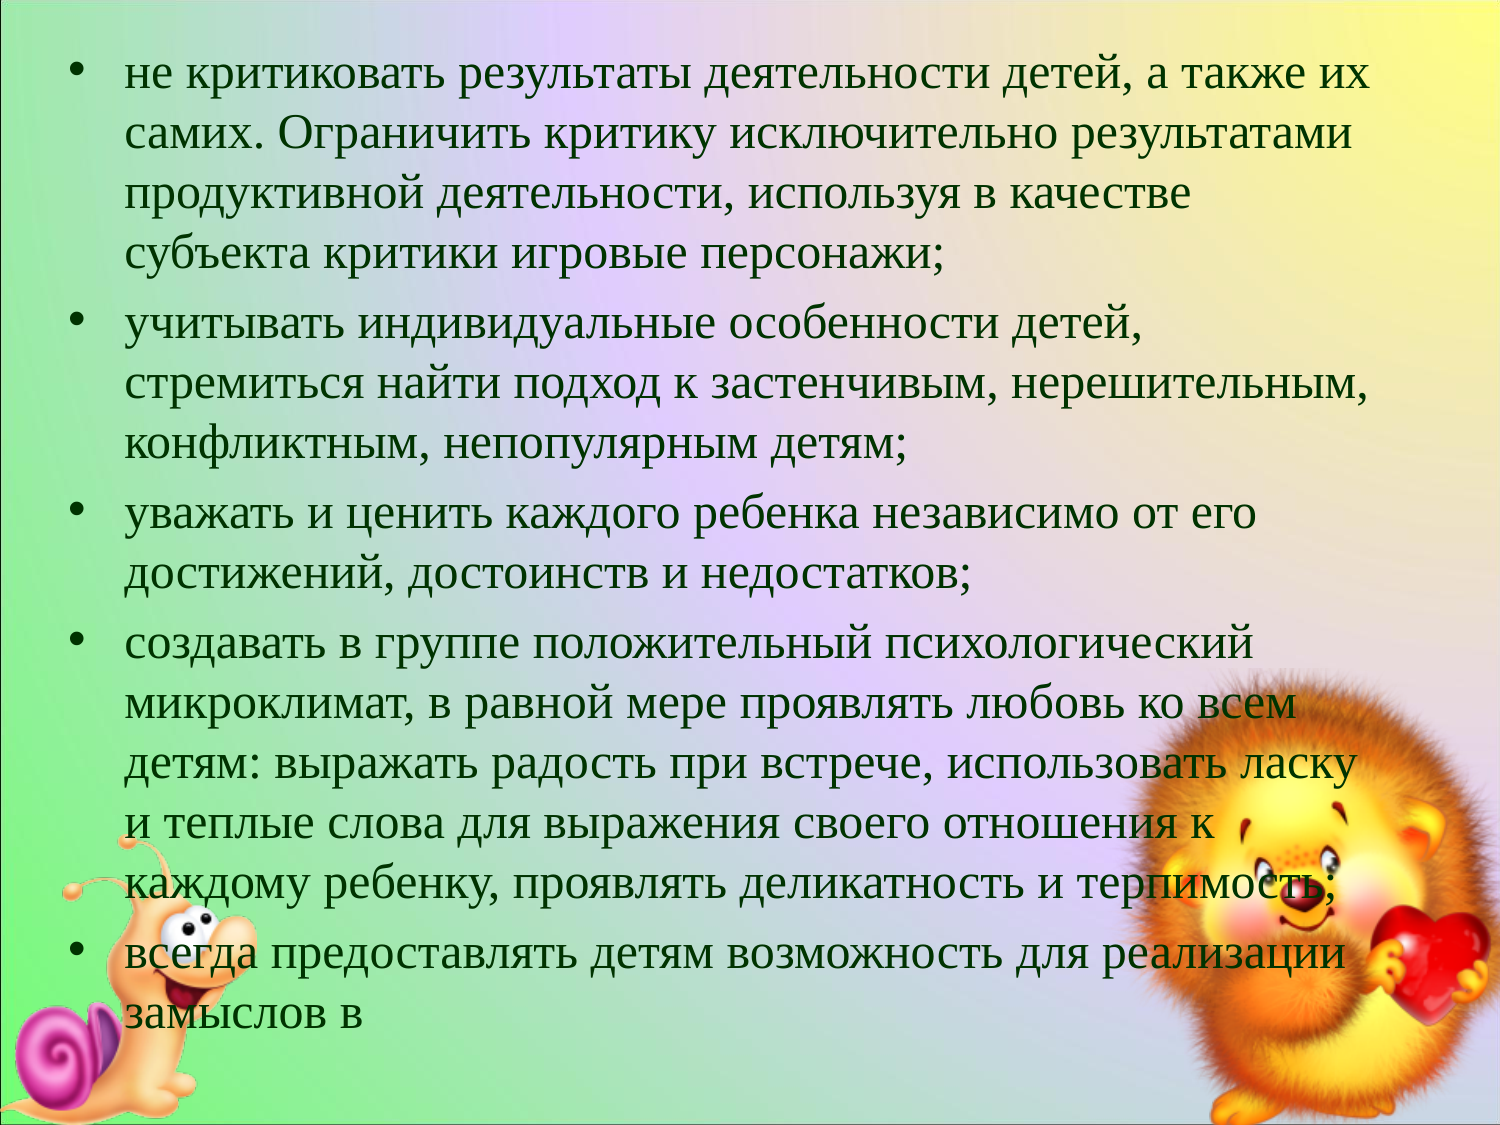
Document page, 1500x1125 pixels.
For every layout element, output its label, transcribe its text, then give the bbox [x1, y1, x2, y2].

list не критиковать результаты деятельности детей, а также их самих. Ограничить критику исключительно результатами продуктивной деятельности, используя в качестве субъекта критики игровые персонажи; учитывать индивидуальные особенности детей, стремиться найти подход к застенчивым, нерешительным, конфликтным, непопулярным детям; уважать и ценить каждого ребенка независимо от его достижений, достоинств и недостатков; создавать в группе положительный психологический микроклимат, в равной мере проявлять любовь ко всем детям: выражать радость при встрече, использовать ласку и теплые слова для выражения своего отношения к каждому ребенку, проявлять деликатность и терпимость; всегда предоставлять детям возможность для реализации замыслов в [53, 30, 1404, 774]
picture [0, 0, 1500, 1125]
